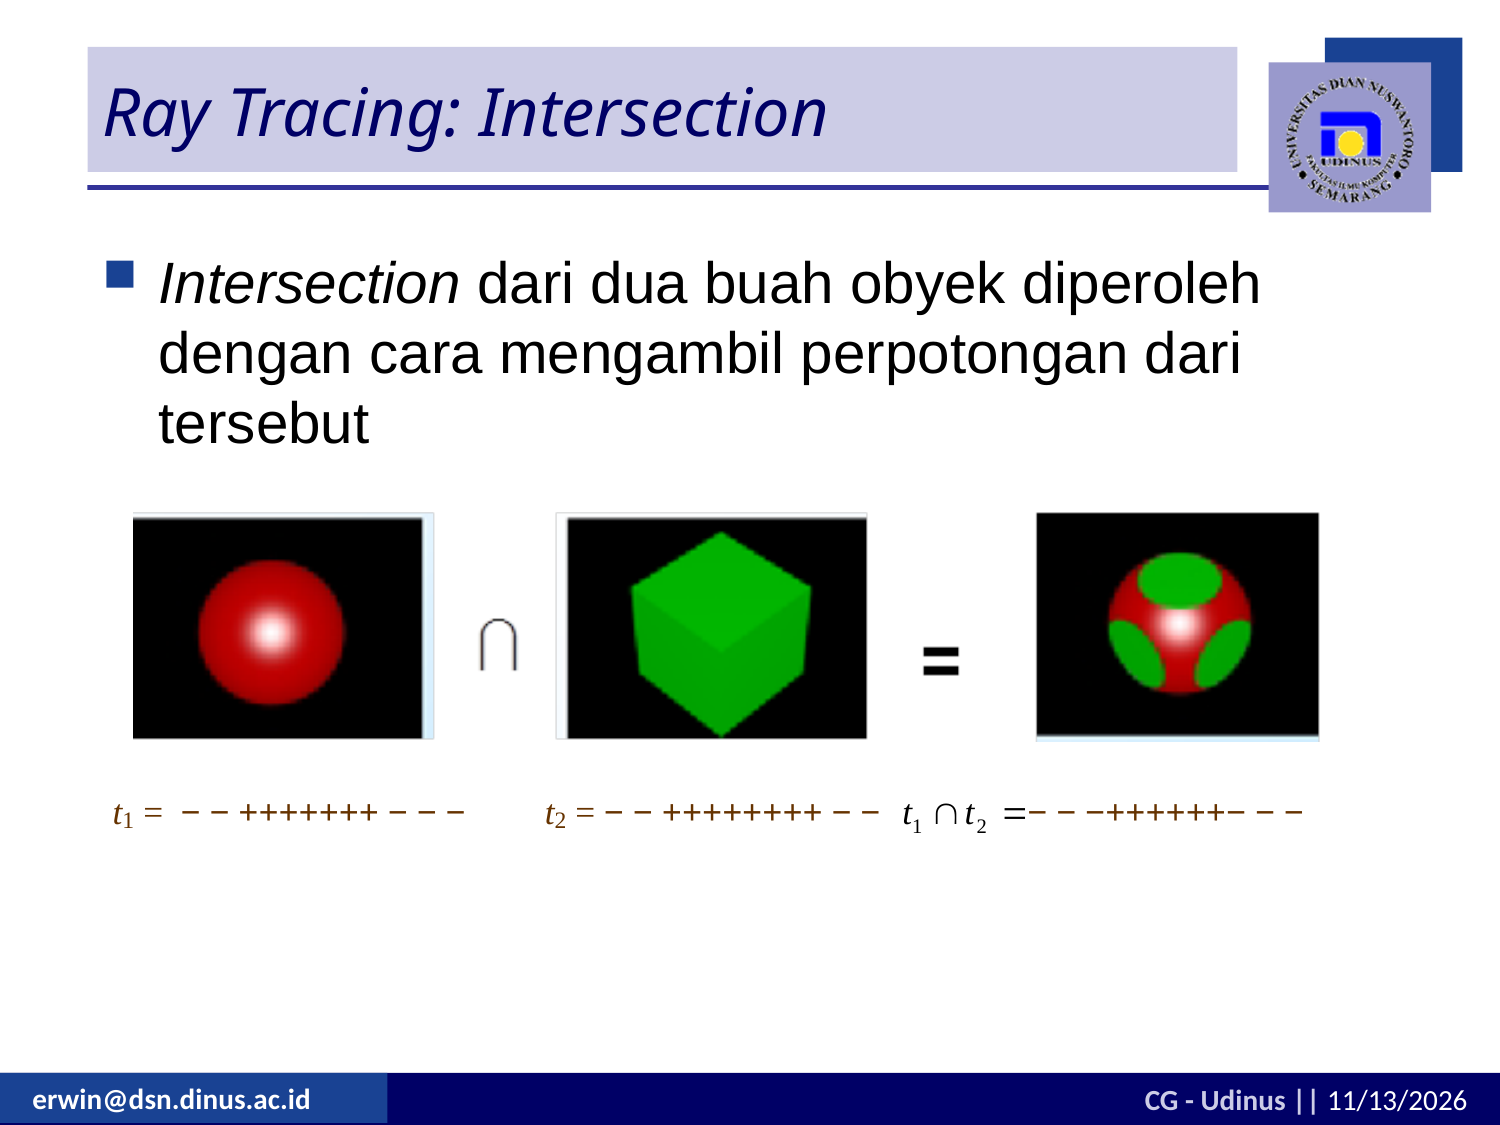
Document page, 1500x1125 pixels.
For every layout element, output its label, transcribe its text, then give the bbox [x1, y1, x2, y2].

picture [133, 510, 1322, 742]
picture [1273, 62, 1427, 216]
title Ray Tracing: Intersection [87, 46, 1238, 172]
picture [112, 788, 1448, 840]
list Intersection dari dua buah obyek diperoleh dengan cara mengambil perpotongan dari tersebut [87, 237, 1425, 1013]
